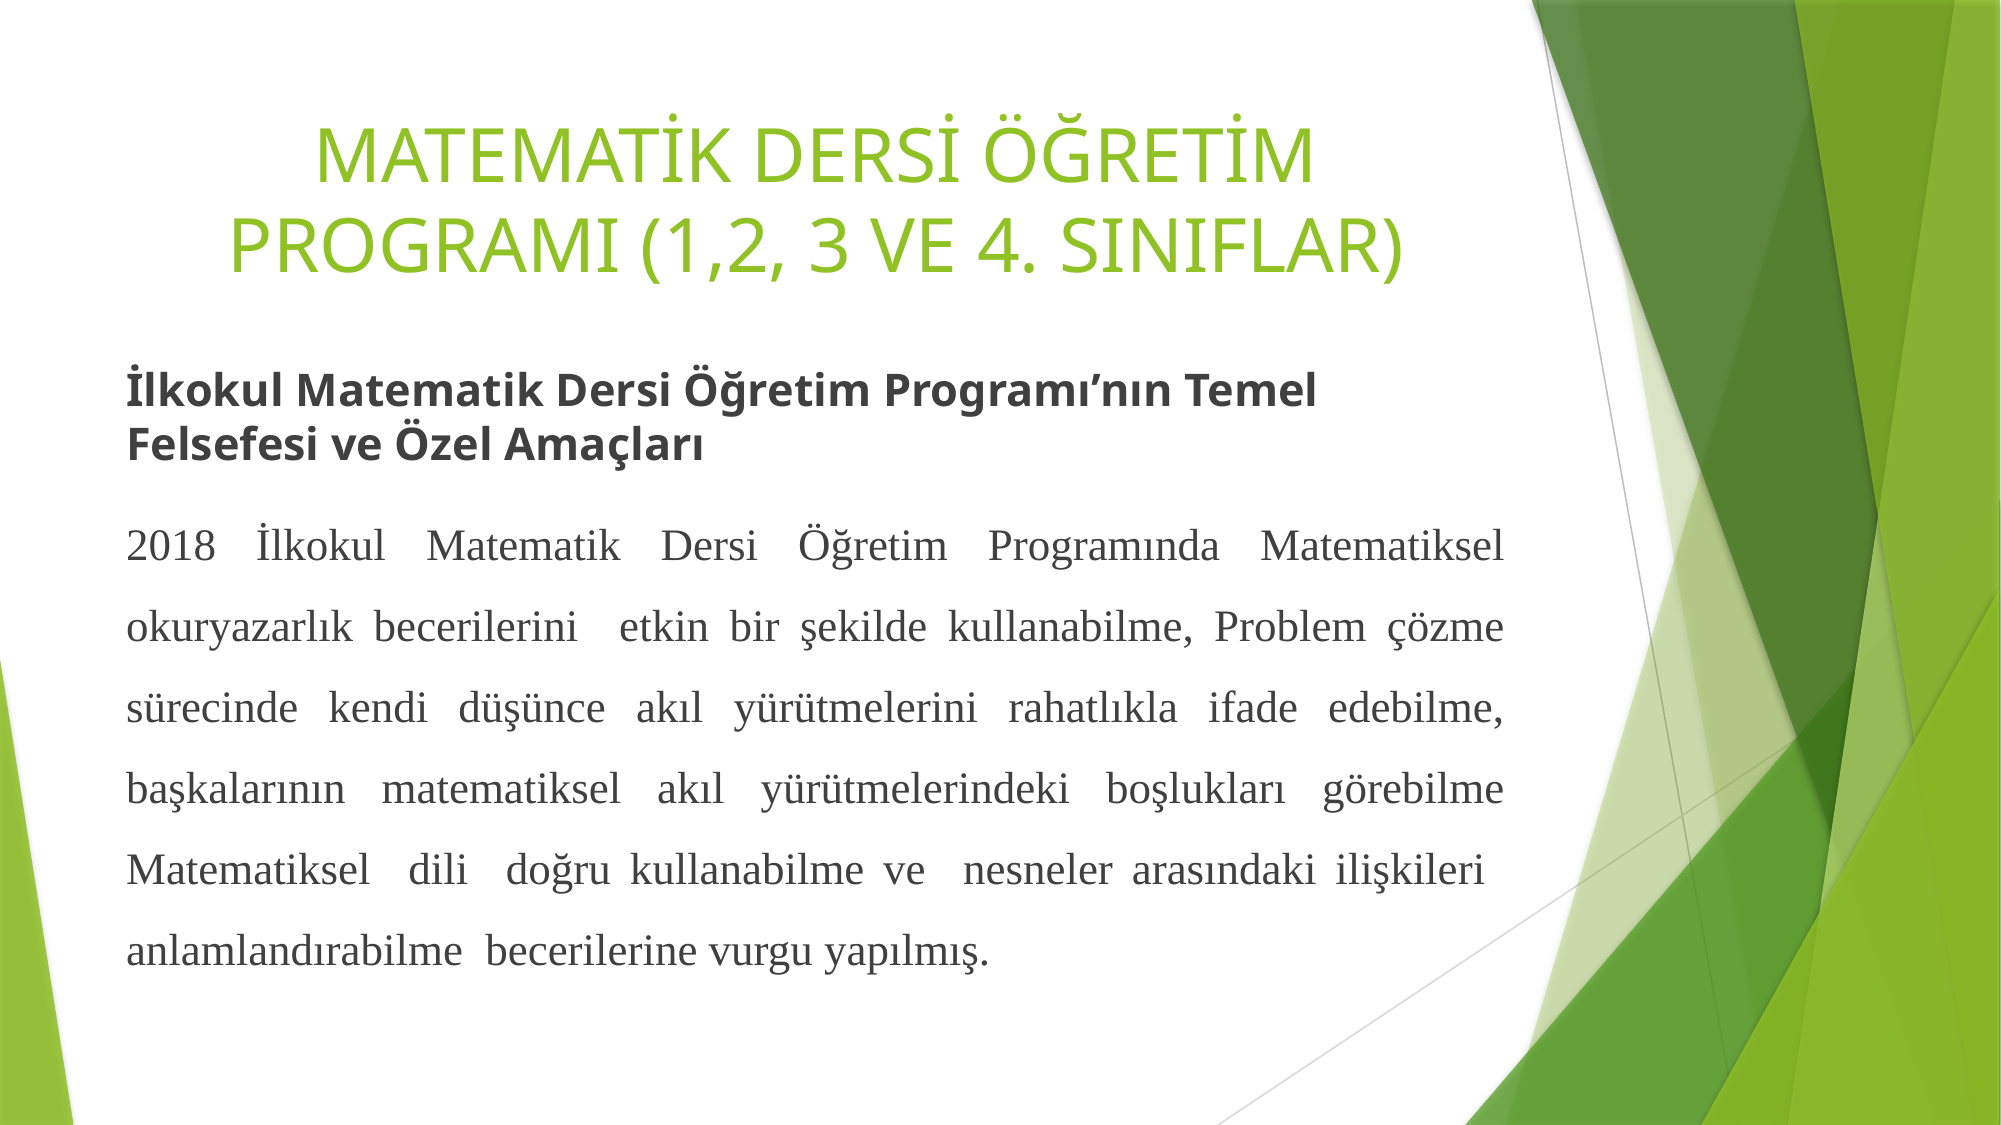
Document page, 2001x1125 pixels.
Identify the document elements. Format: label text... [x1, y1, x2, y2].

title MATEMATİK DERSİ ÖĞRETİM PROGRAMI (1,2, 3 VE 4. SINIFLAR) [111, 99, 1522, 317]
list İlkokul Matematik Dersi Öğretim Programı’nın Temel Felsefesi ve Özel Amaçları 2018 İlkokul Matematik Dersi Öğretim Programında Matematiksel okuryazarlık becerilerini etkin bir şekilde kullanabilme, Problem çözme sürecinde kendi düşünce akıl yürütmelerini rahatlıkla ifade edebilme, başkalarının matematiksel akıl yürütmelerindeki boşlukları görebilme Matematiksel dili doğru kullanabilme ve nesneler arasındaki ilişkileri anlamlandırabilme becerilerine vurgu yapılmış. [111, 354, 1522, 992]
